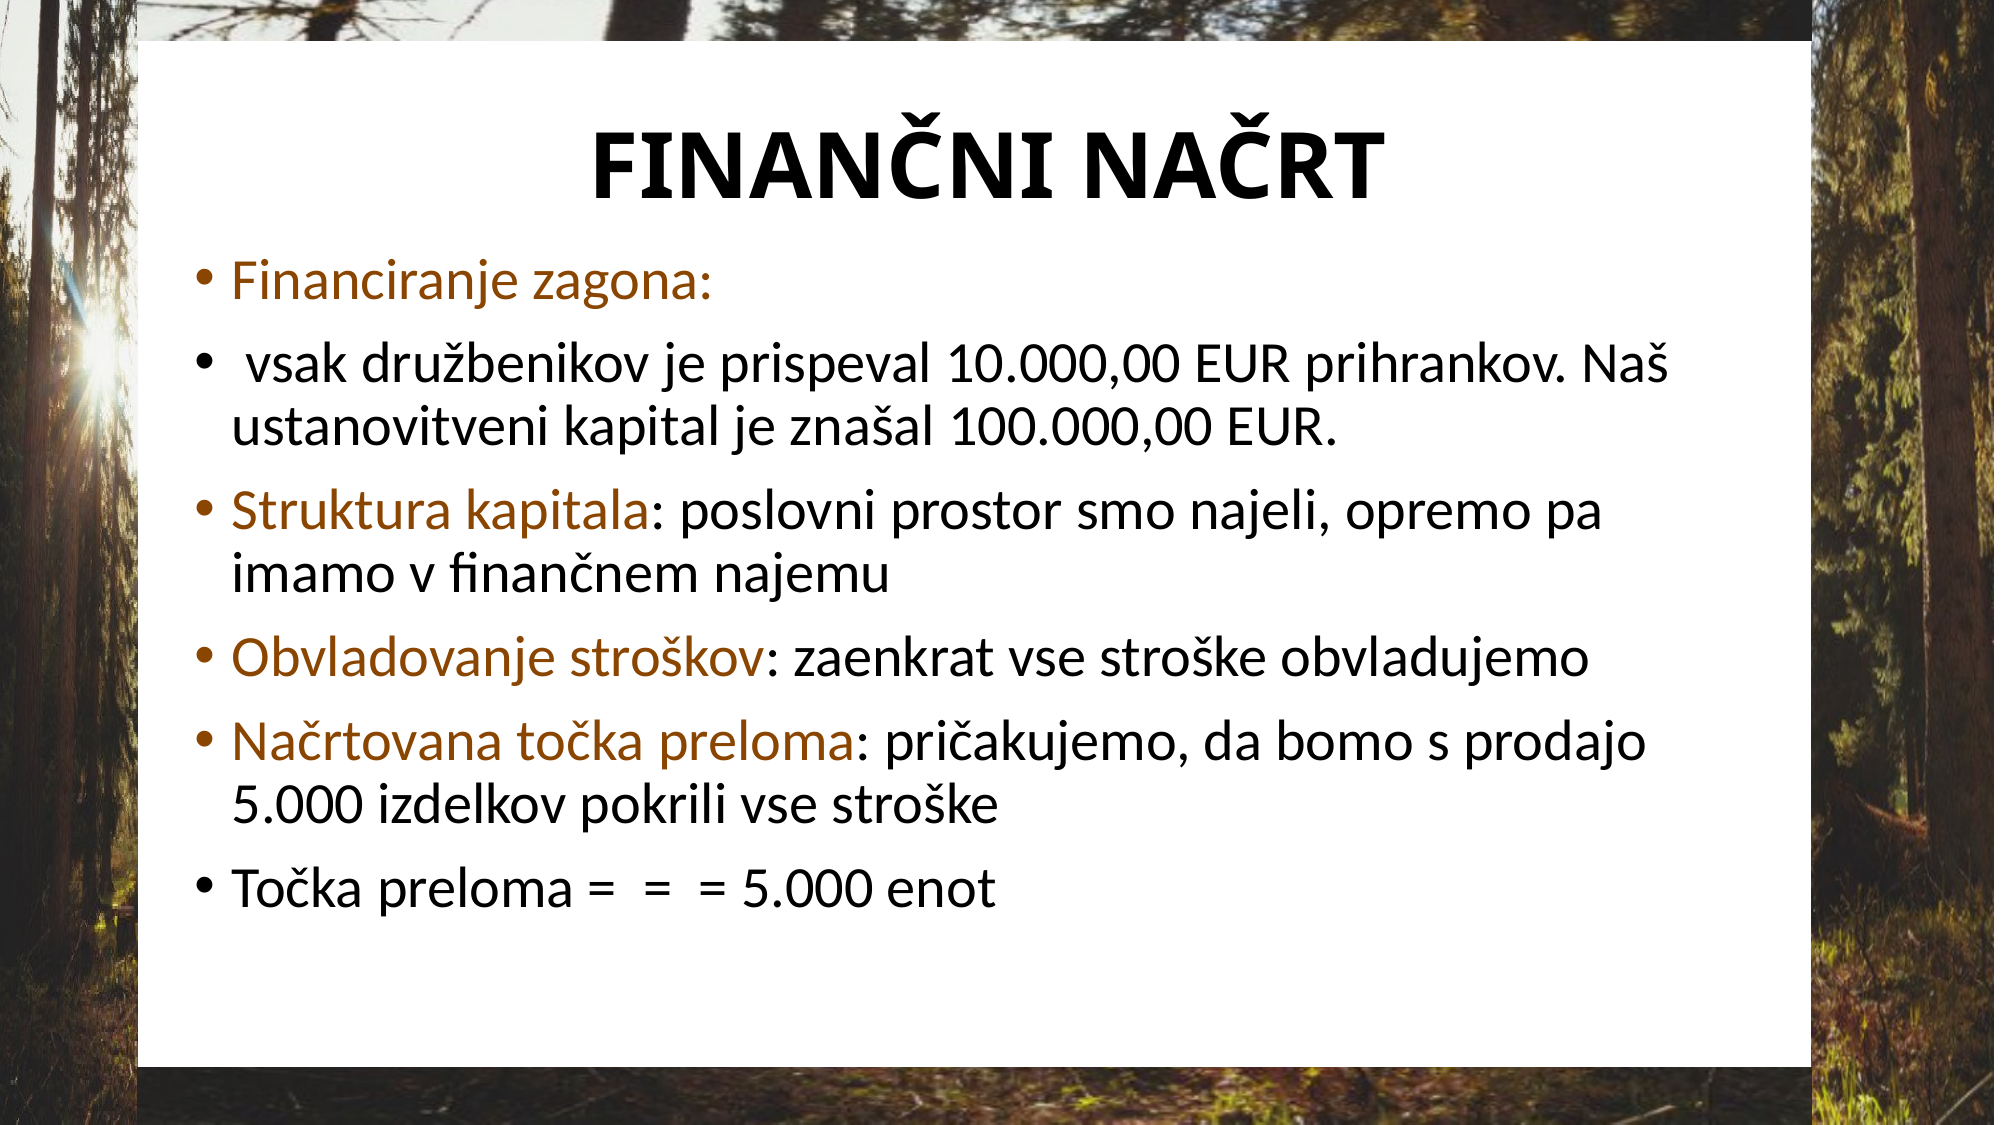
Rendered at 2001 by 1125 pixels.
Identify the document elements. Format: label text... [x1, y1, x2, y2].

title FINANČNI NAČRT [137, 59, 1863, 278]
picture [0, 0, 1994, 1125]
